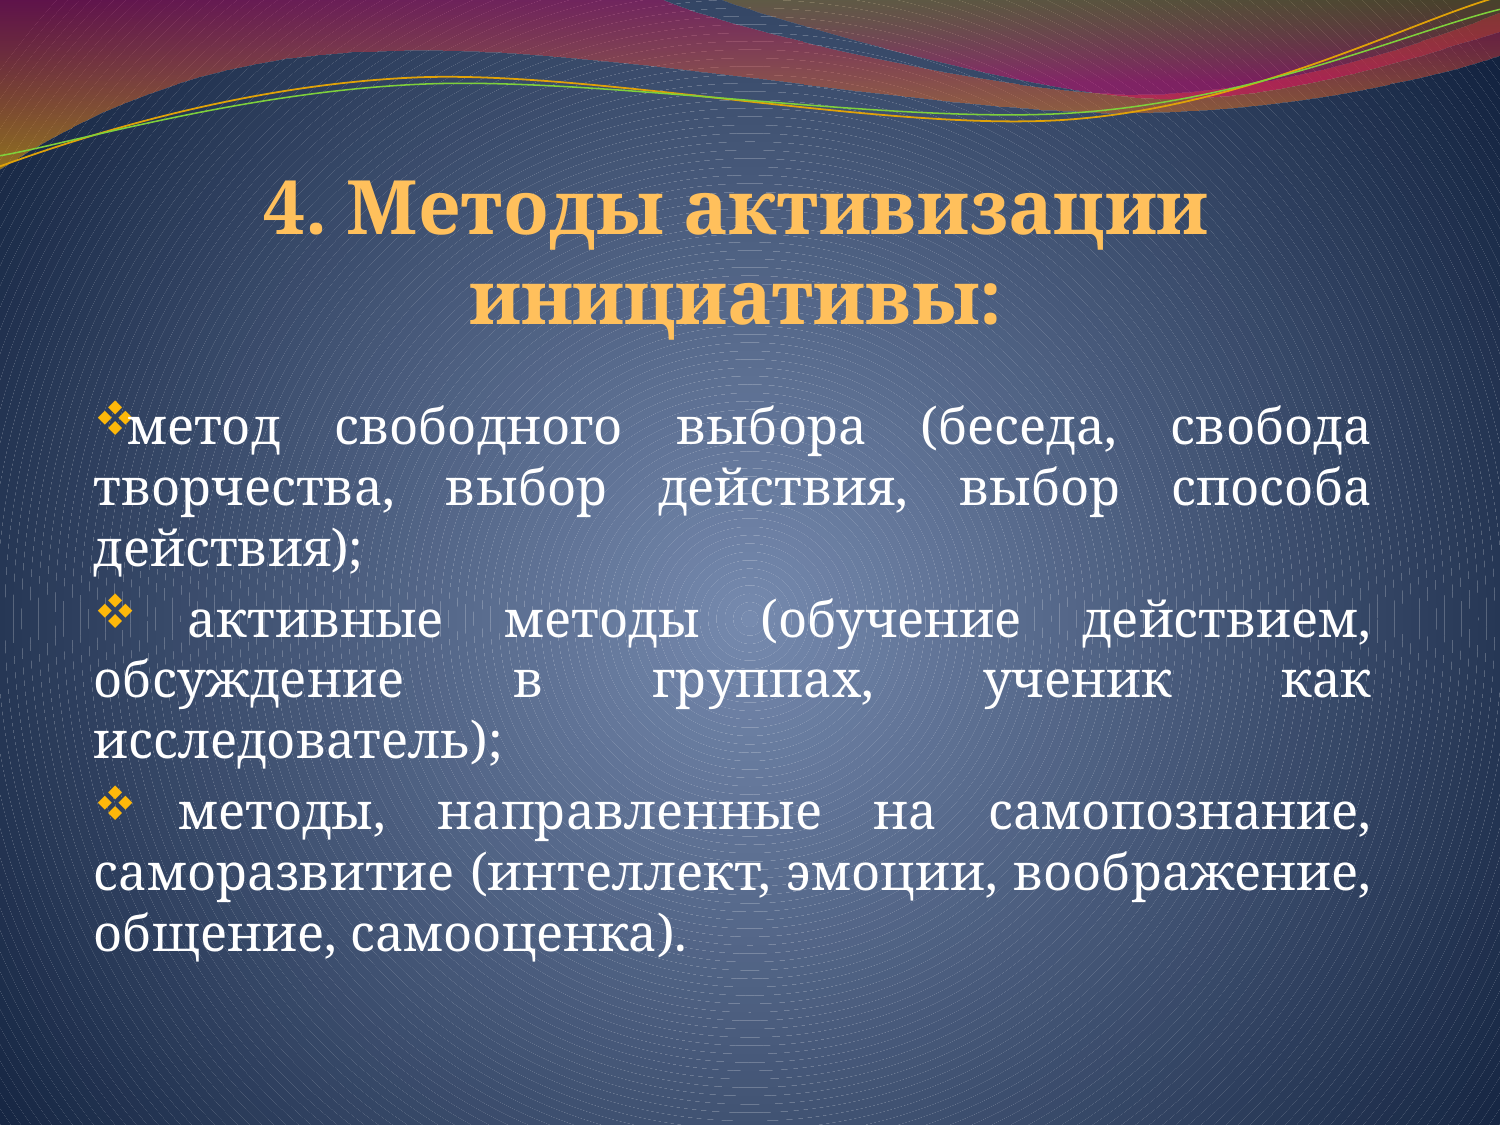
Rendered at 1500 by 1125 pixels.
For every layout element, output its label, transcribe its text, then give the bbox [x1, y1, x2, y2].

title 4. Методы активизации инициативы: [93, 82, 1382, 340]
subtitle метод свободного выбора (беседа, свобода творчества, выбор действия, выбор способа действия); активные методы (обучение действием, обсуждение в группах, ученик как исследователь); методы, направленные на самопознание, саморазвитие (интеллект, эмоции, воображение, общение, самооценка). [93, 386, 1383, 973]
